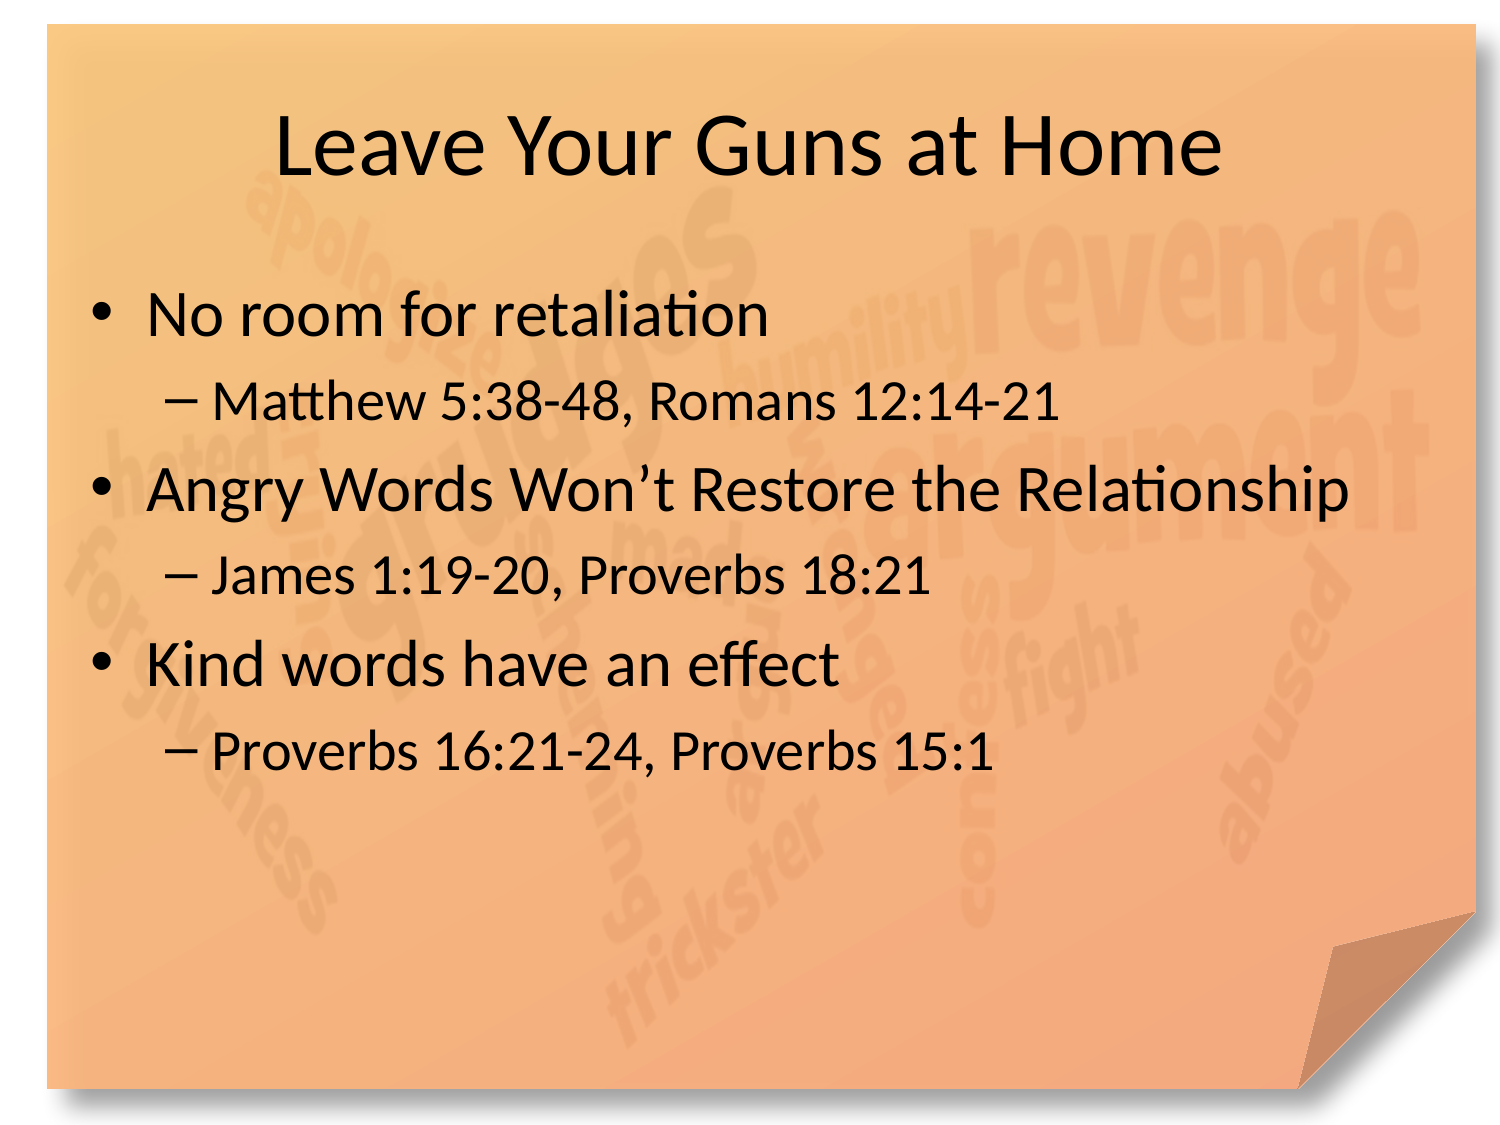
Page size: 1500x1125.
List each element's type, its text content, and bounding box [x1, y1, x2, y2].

picture [0, 0, 1500, 1125]
title Leave Your Guns at Home [75, 45, 1425, 233]
list No room for retaliation Matthew 5:38-48, Romans 12:14-21 Angry Words Won’t Restore the Relationship James 1:19-20, Proverbs 18:21 Kind words have an effect Proverbs 16:21-24, Proverbs 15:1 [75, 262, 1425, 1005]
